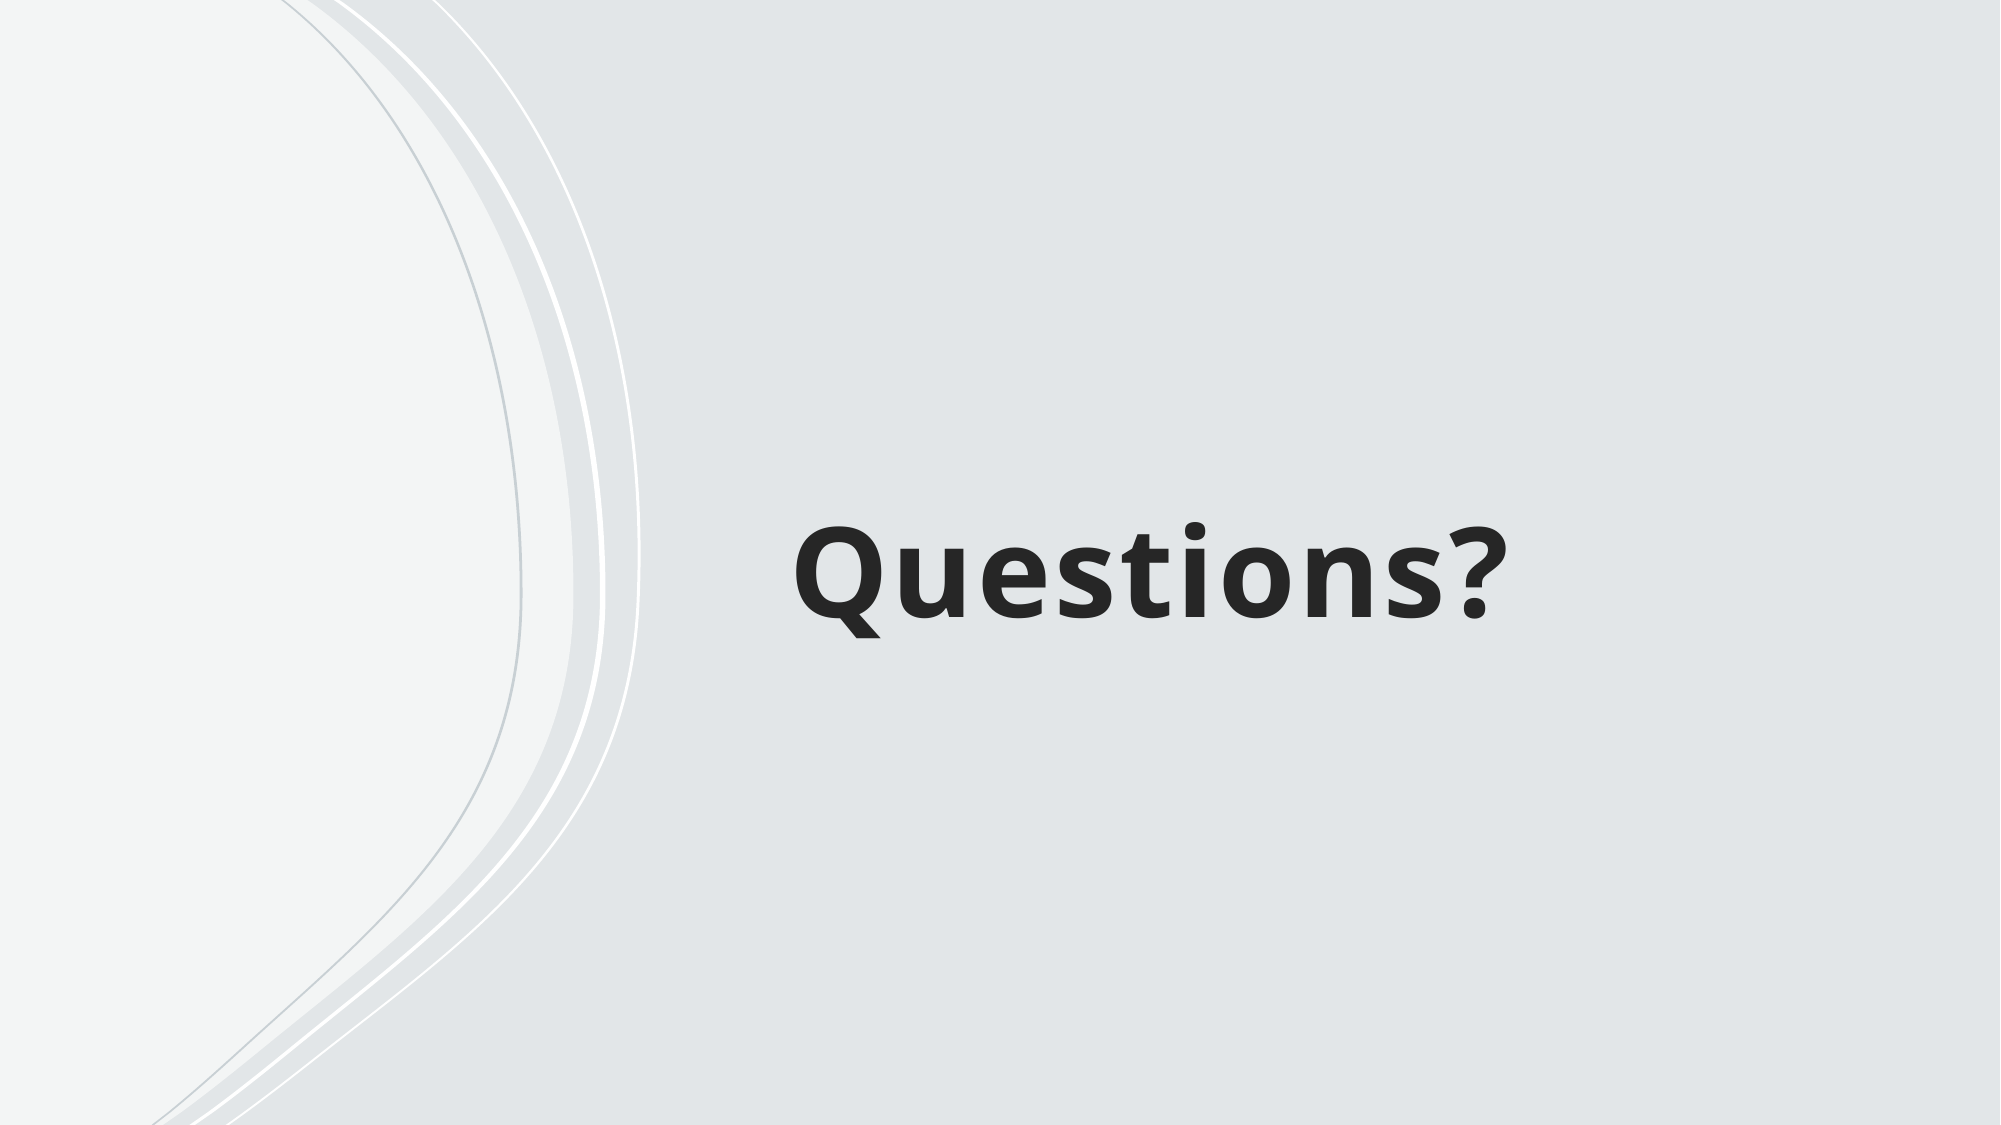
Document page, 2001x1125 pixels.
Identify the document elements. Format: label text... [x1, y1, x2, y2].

title Questions? [771, 119, 1930, 658]
